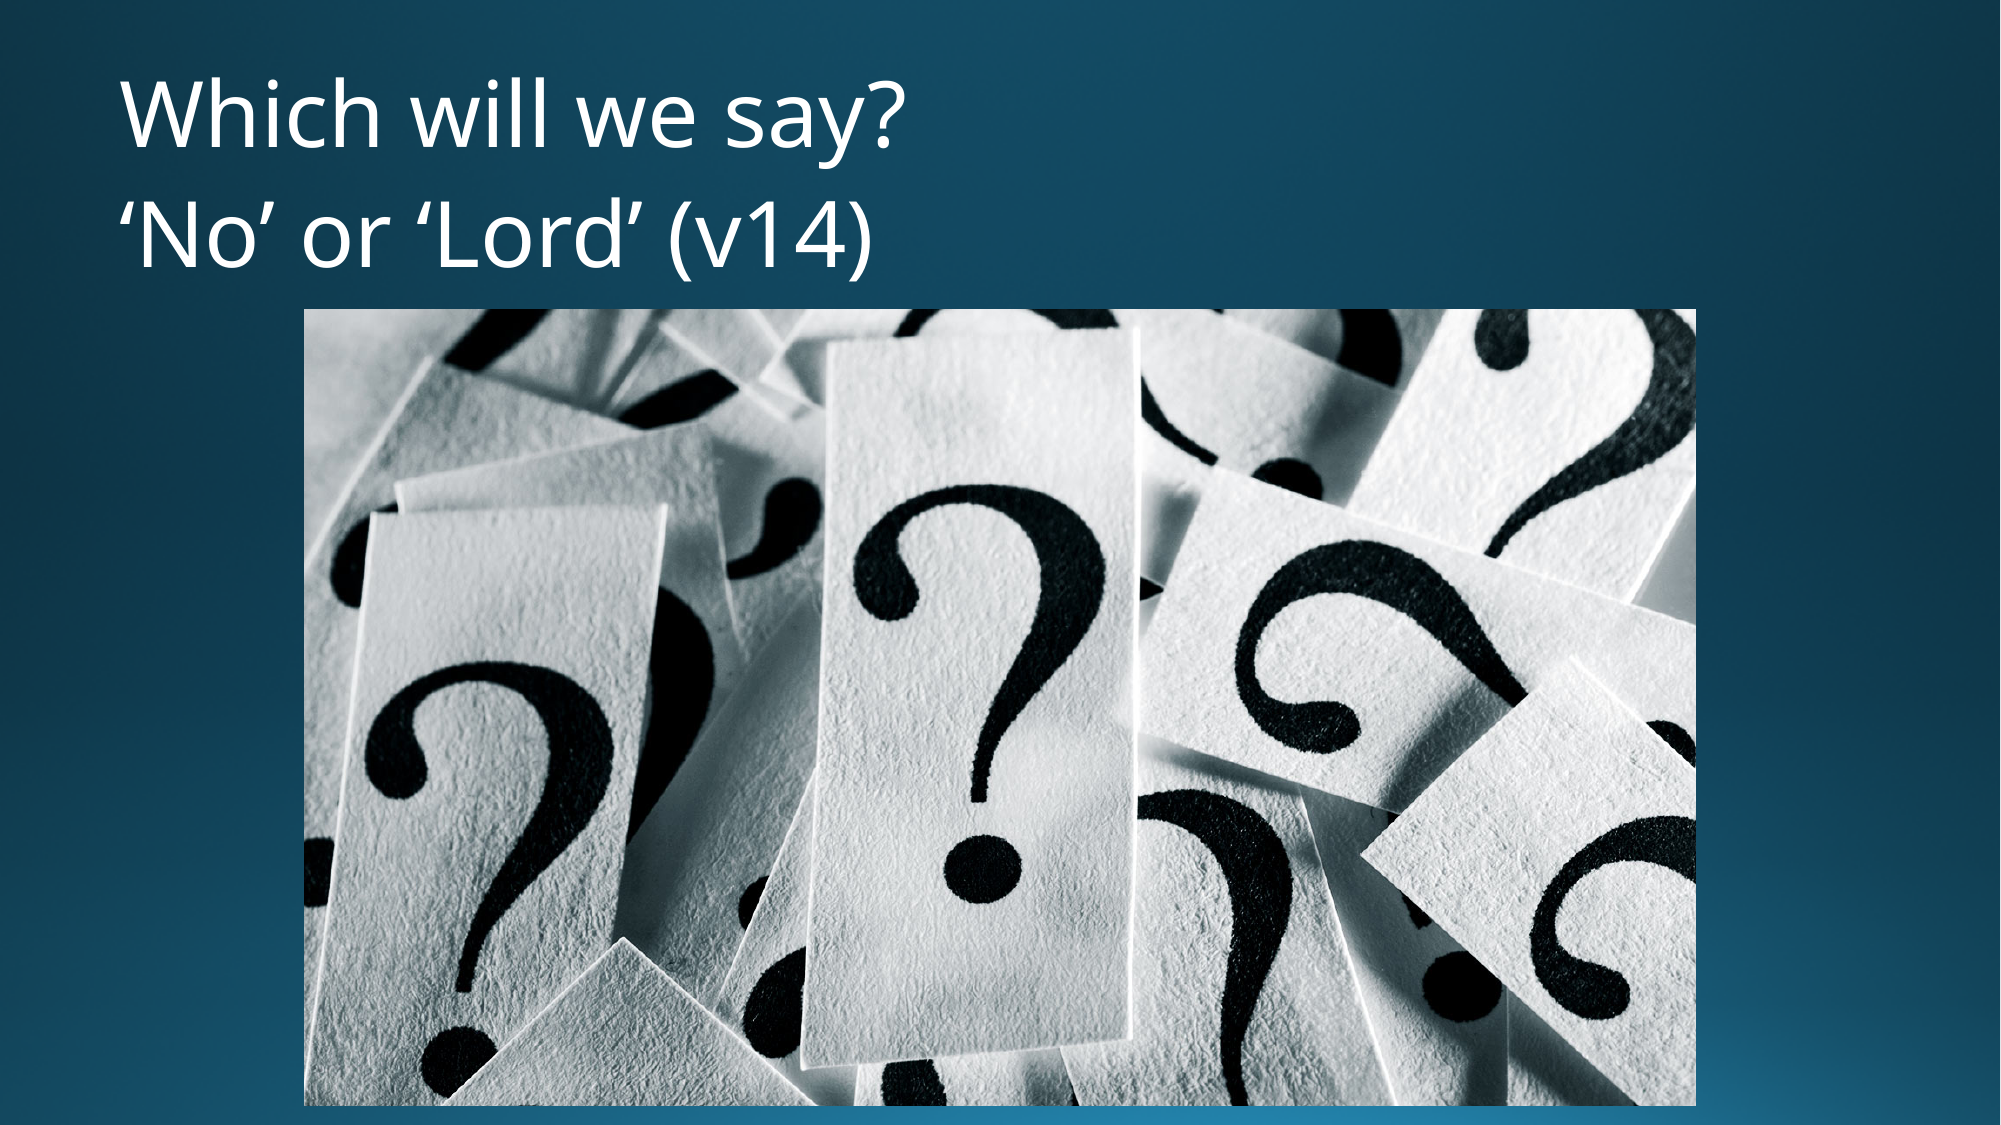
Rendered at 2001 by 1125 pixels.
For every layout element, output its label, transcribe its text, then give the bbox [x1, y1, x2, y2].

picture [0, 0, 2001, 1125]
list Which will we say? ‘No’ or ‘Lord’ (v14) [104, 61, 1783, 960]
